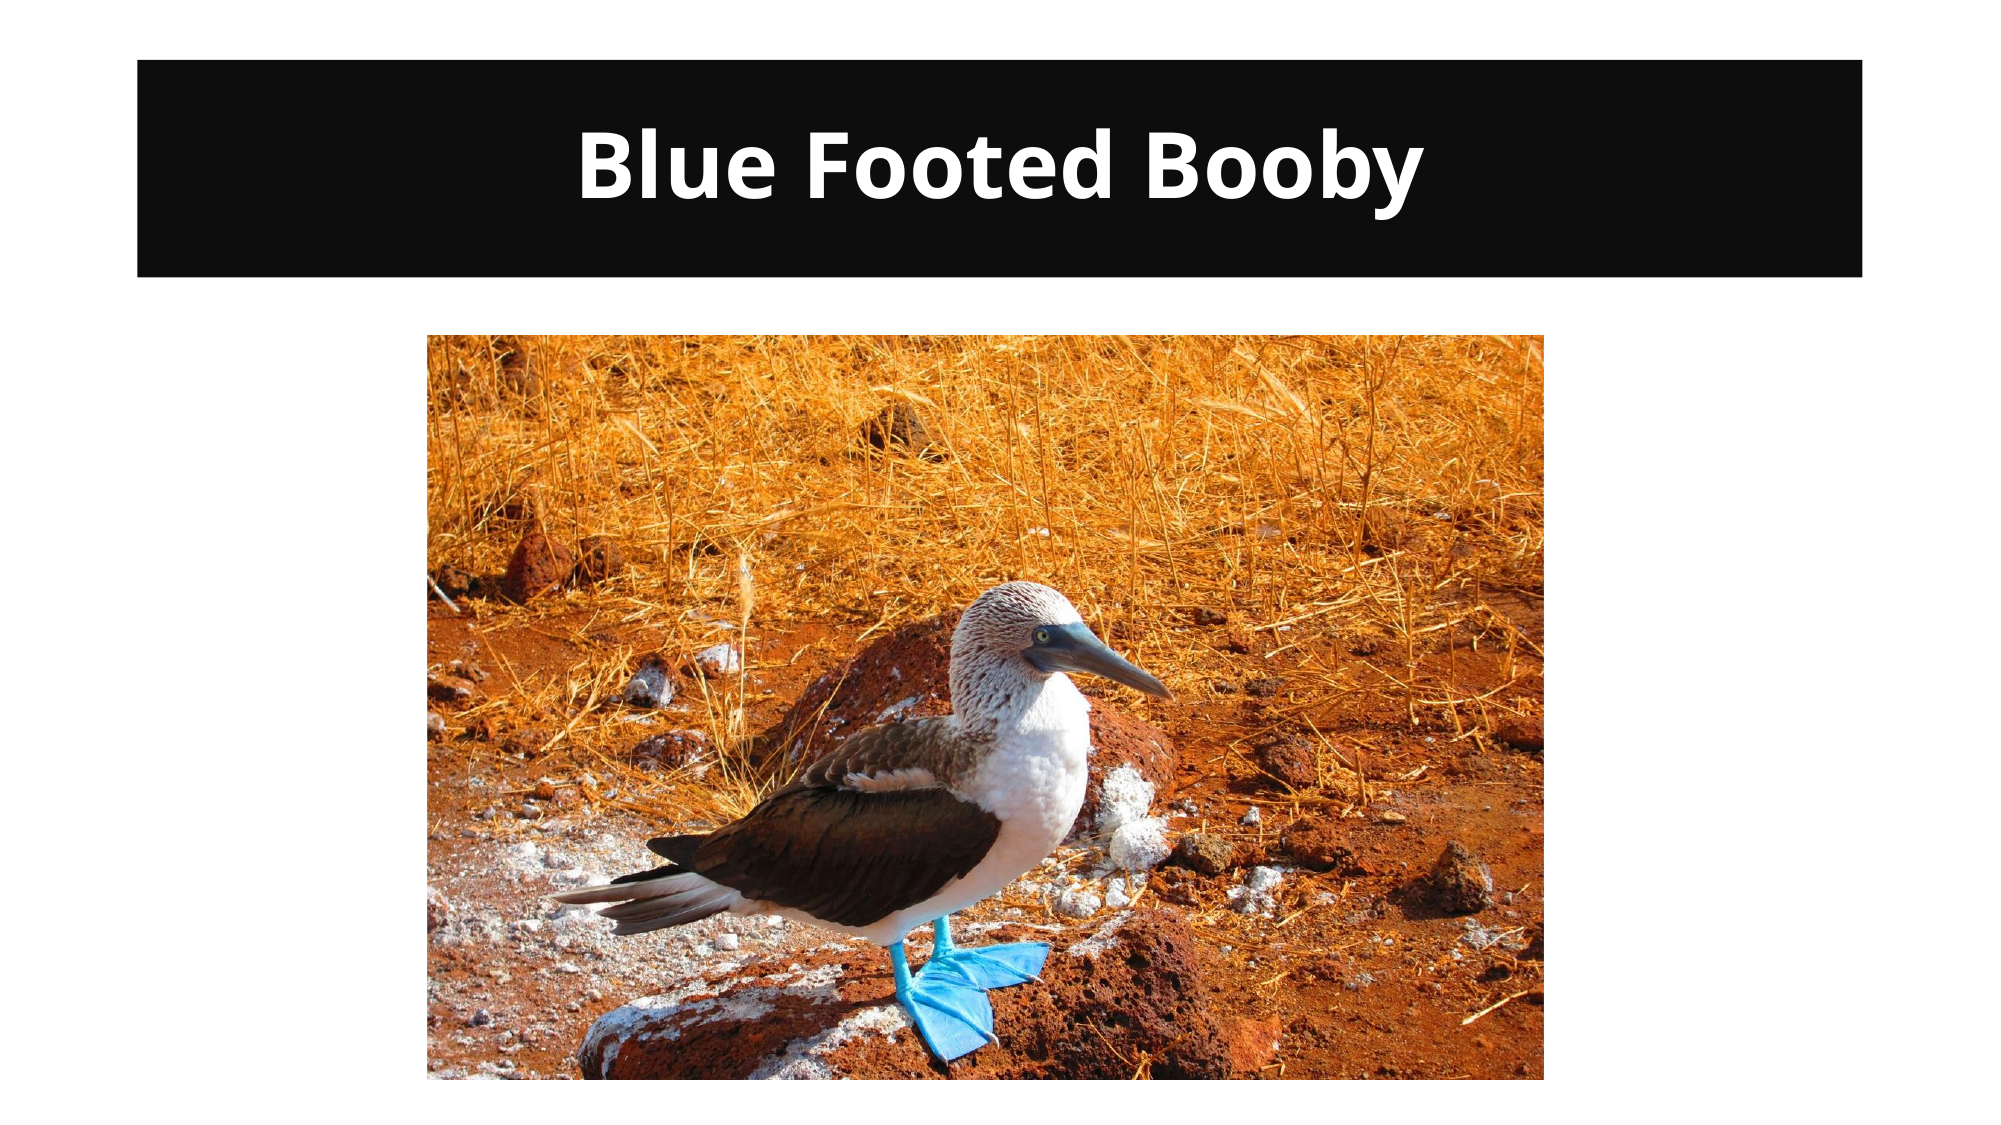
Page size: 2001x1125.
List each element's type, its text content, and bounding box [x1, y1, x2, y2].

title Blue Footed Booby [137, 59, 1863, 278]
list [427, 335, 1544, 1080]
